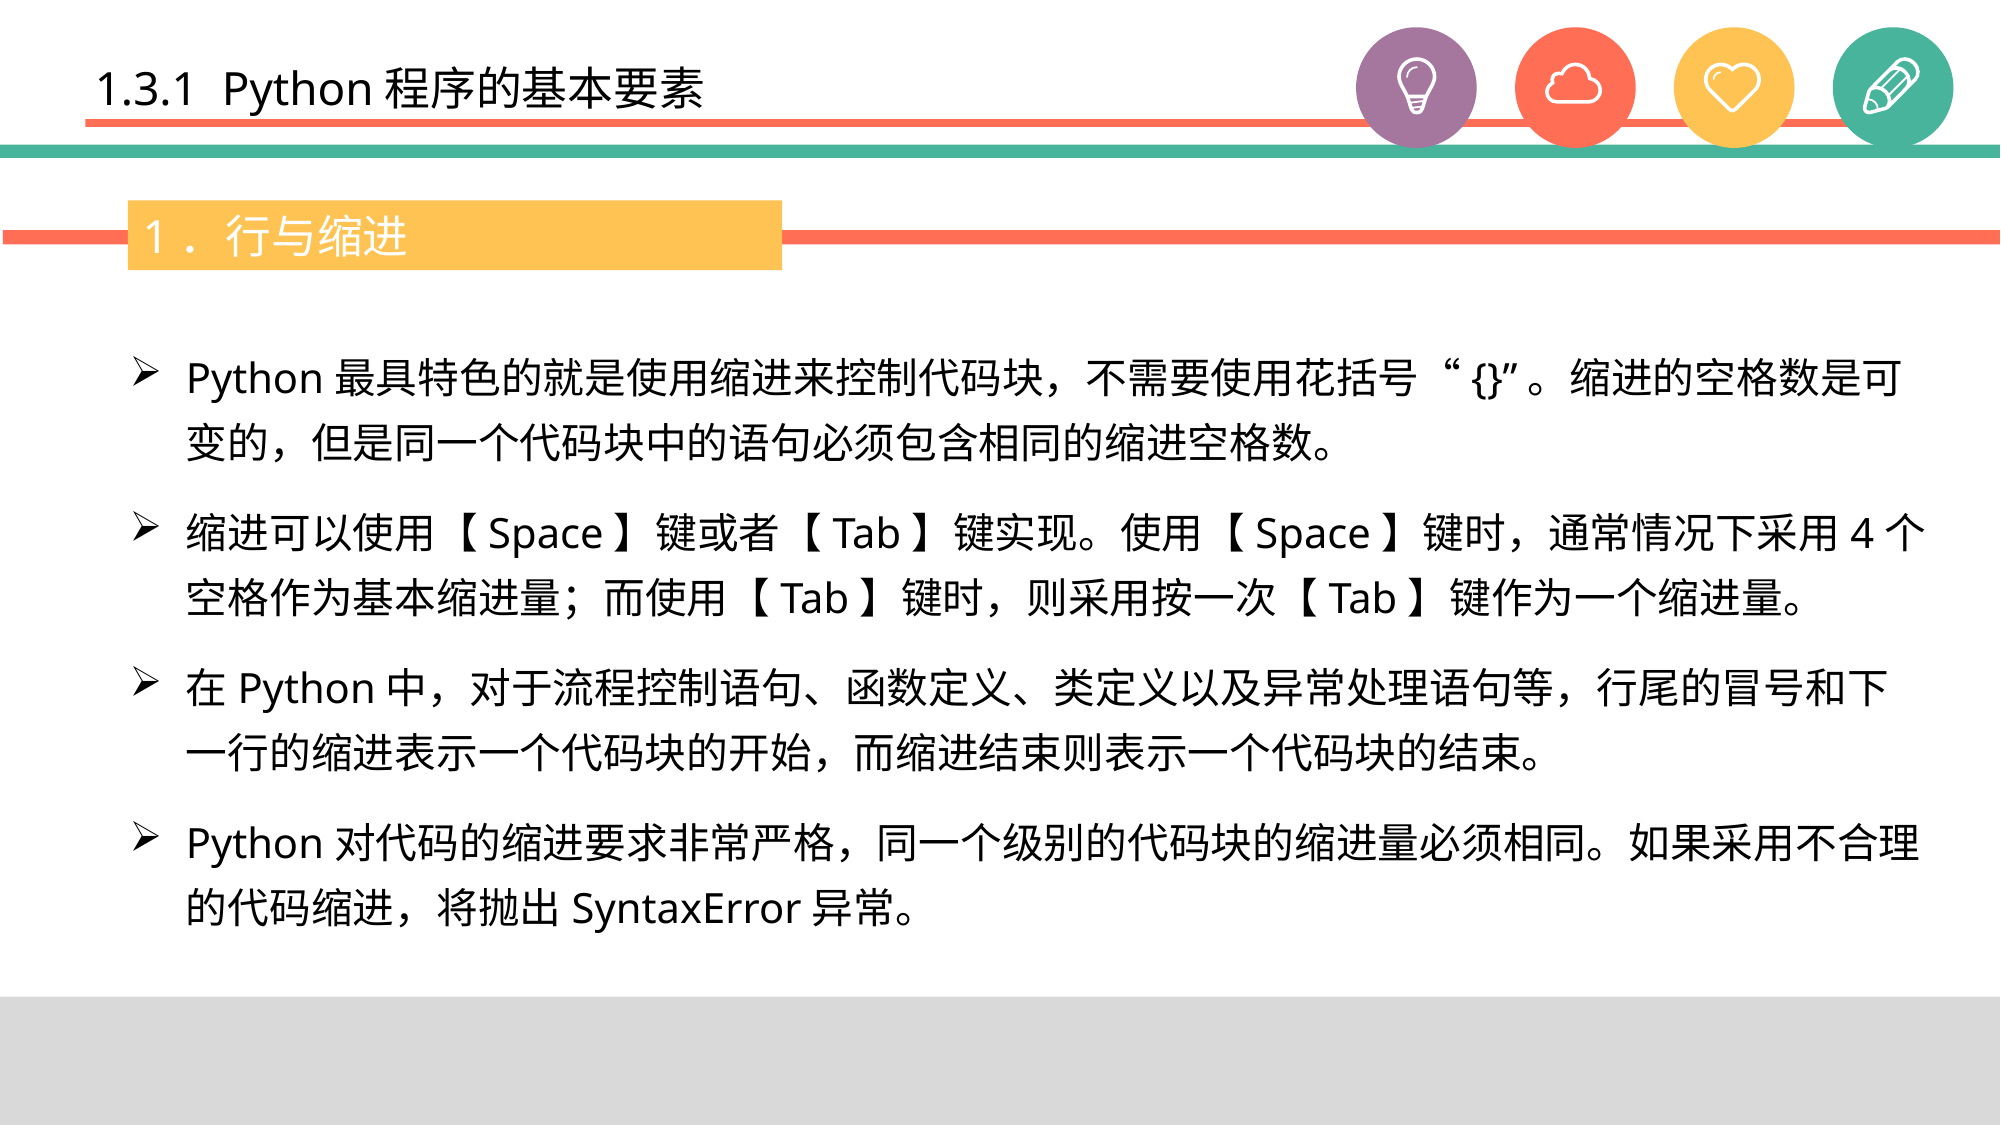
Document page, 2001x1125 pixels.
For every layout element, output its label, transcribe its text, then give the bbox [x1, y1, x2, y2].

title 1.3.1 Python程序的基本要素 [79, 54, 1214, 127]
text_box [0, 996, 2000, 1125]
text_box [2, 229, 127, 245]
text_box Python最具特色的就是使用缩进来控制代码块，不需要使用花括号“{}”。缩进的空格数是可变的，但是同一个代码块中的语句必须包含相同的缩进空格数。 缩进可以使用【Space】键或者【Tab】键实现。使用【Space】键时，通常情况下采用4个空格作为基本缩进量；而使用【Tab】键时，则采用按一次【Tab】键作为一个缩进量。 在Python中，对于流程控制语句、函数定义、类定义以及异常处理语句等，行尾的冒号和下一行的缩进表示一个代码块的开始，而缩进结束则表示一个代码块的结束。 Python对代码的缩进要求非常严格，同一个级别的代码块的缩进量必须相同。如果采用不合理的代码缩进，将抛出SyntaxError异常。 [114, 329, 1944, 940]
text_box 1．行与缩进 [127, 200, 783, 271]
text_box [783, 229, 2000, 245]
